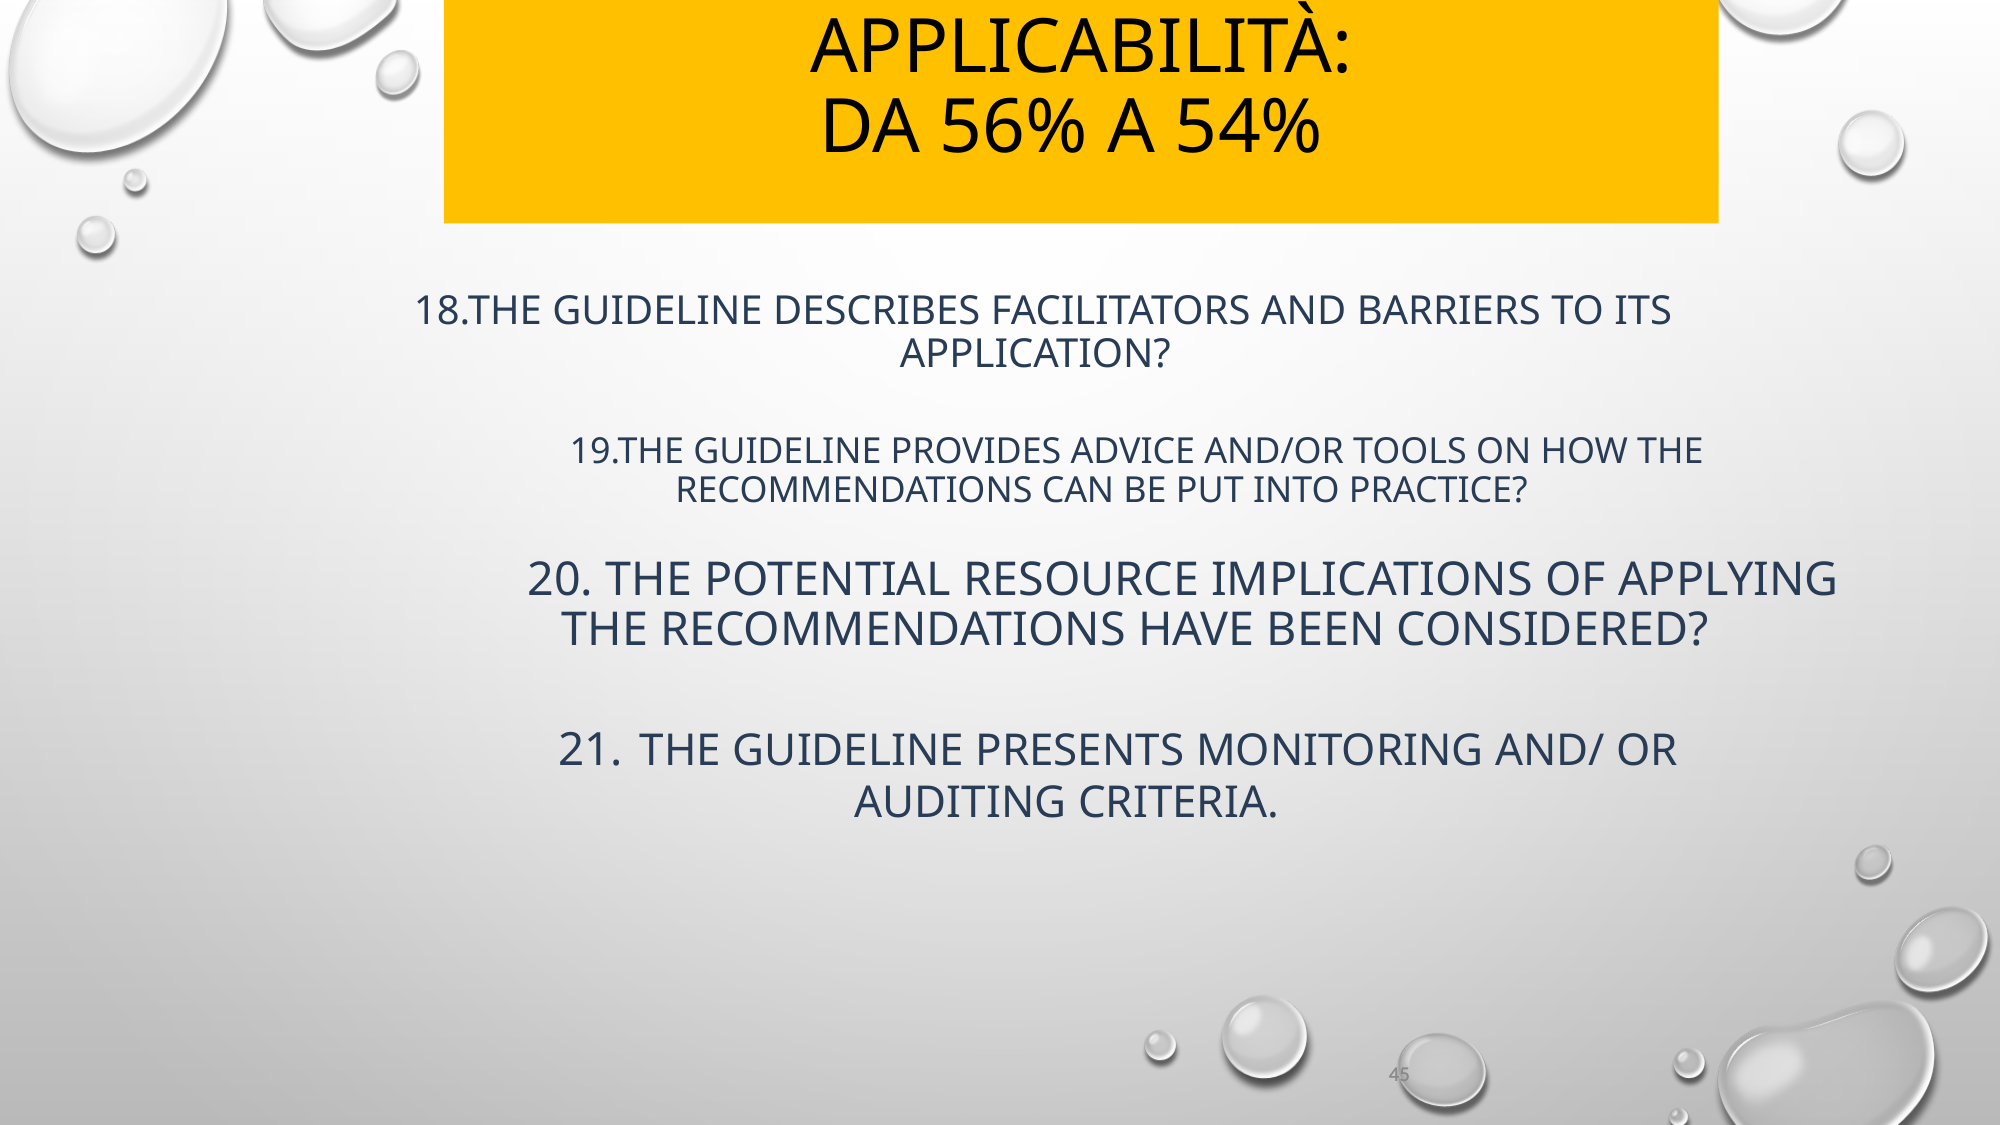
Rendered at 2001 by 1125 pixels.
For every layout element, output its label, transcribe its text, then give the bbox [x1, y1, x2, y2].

picture [0, 0, 2000, 1125]
text_box 20. The potential resource implications of applying the recommendations have been considered? [481, 547, 1887, 735]
text_box 45 [1074, 1042, 1425, 1103]
text_box 21. The guideline presents monitoring and/ or auditing criteria. [443, 701, 1794, 889]
text_box 18.The guideline describes facilitators and barriers to its application? [368, 239, 1719, 428]
text_box 19.The guideline provides advice and/or tools on how the recommendations can be put into practice? [444, 368, 1829, 556]
text_box Applicabilità: da 56% a 54% [443, 0, 1719, 224]
